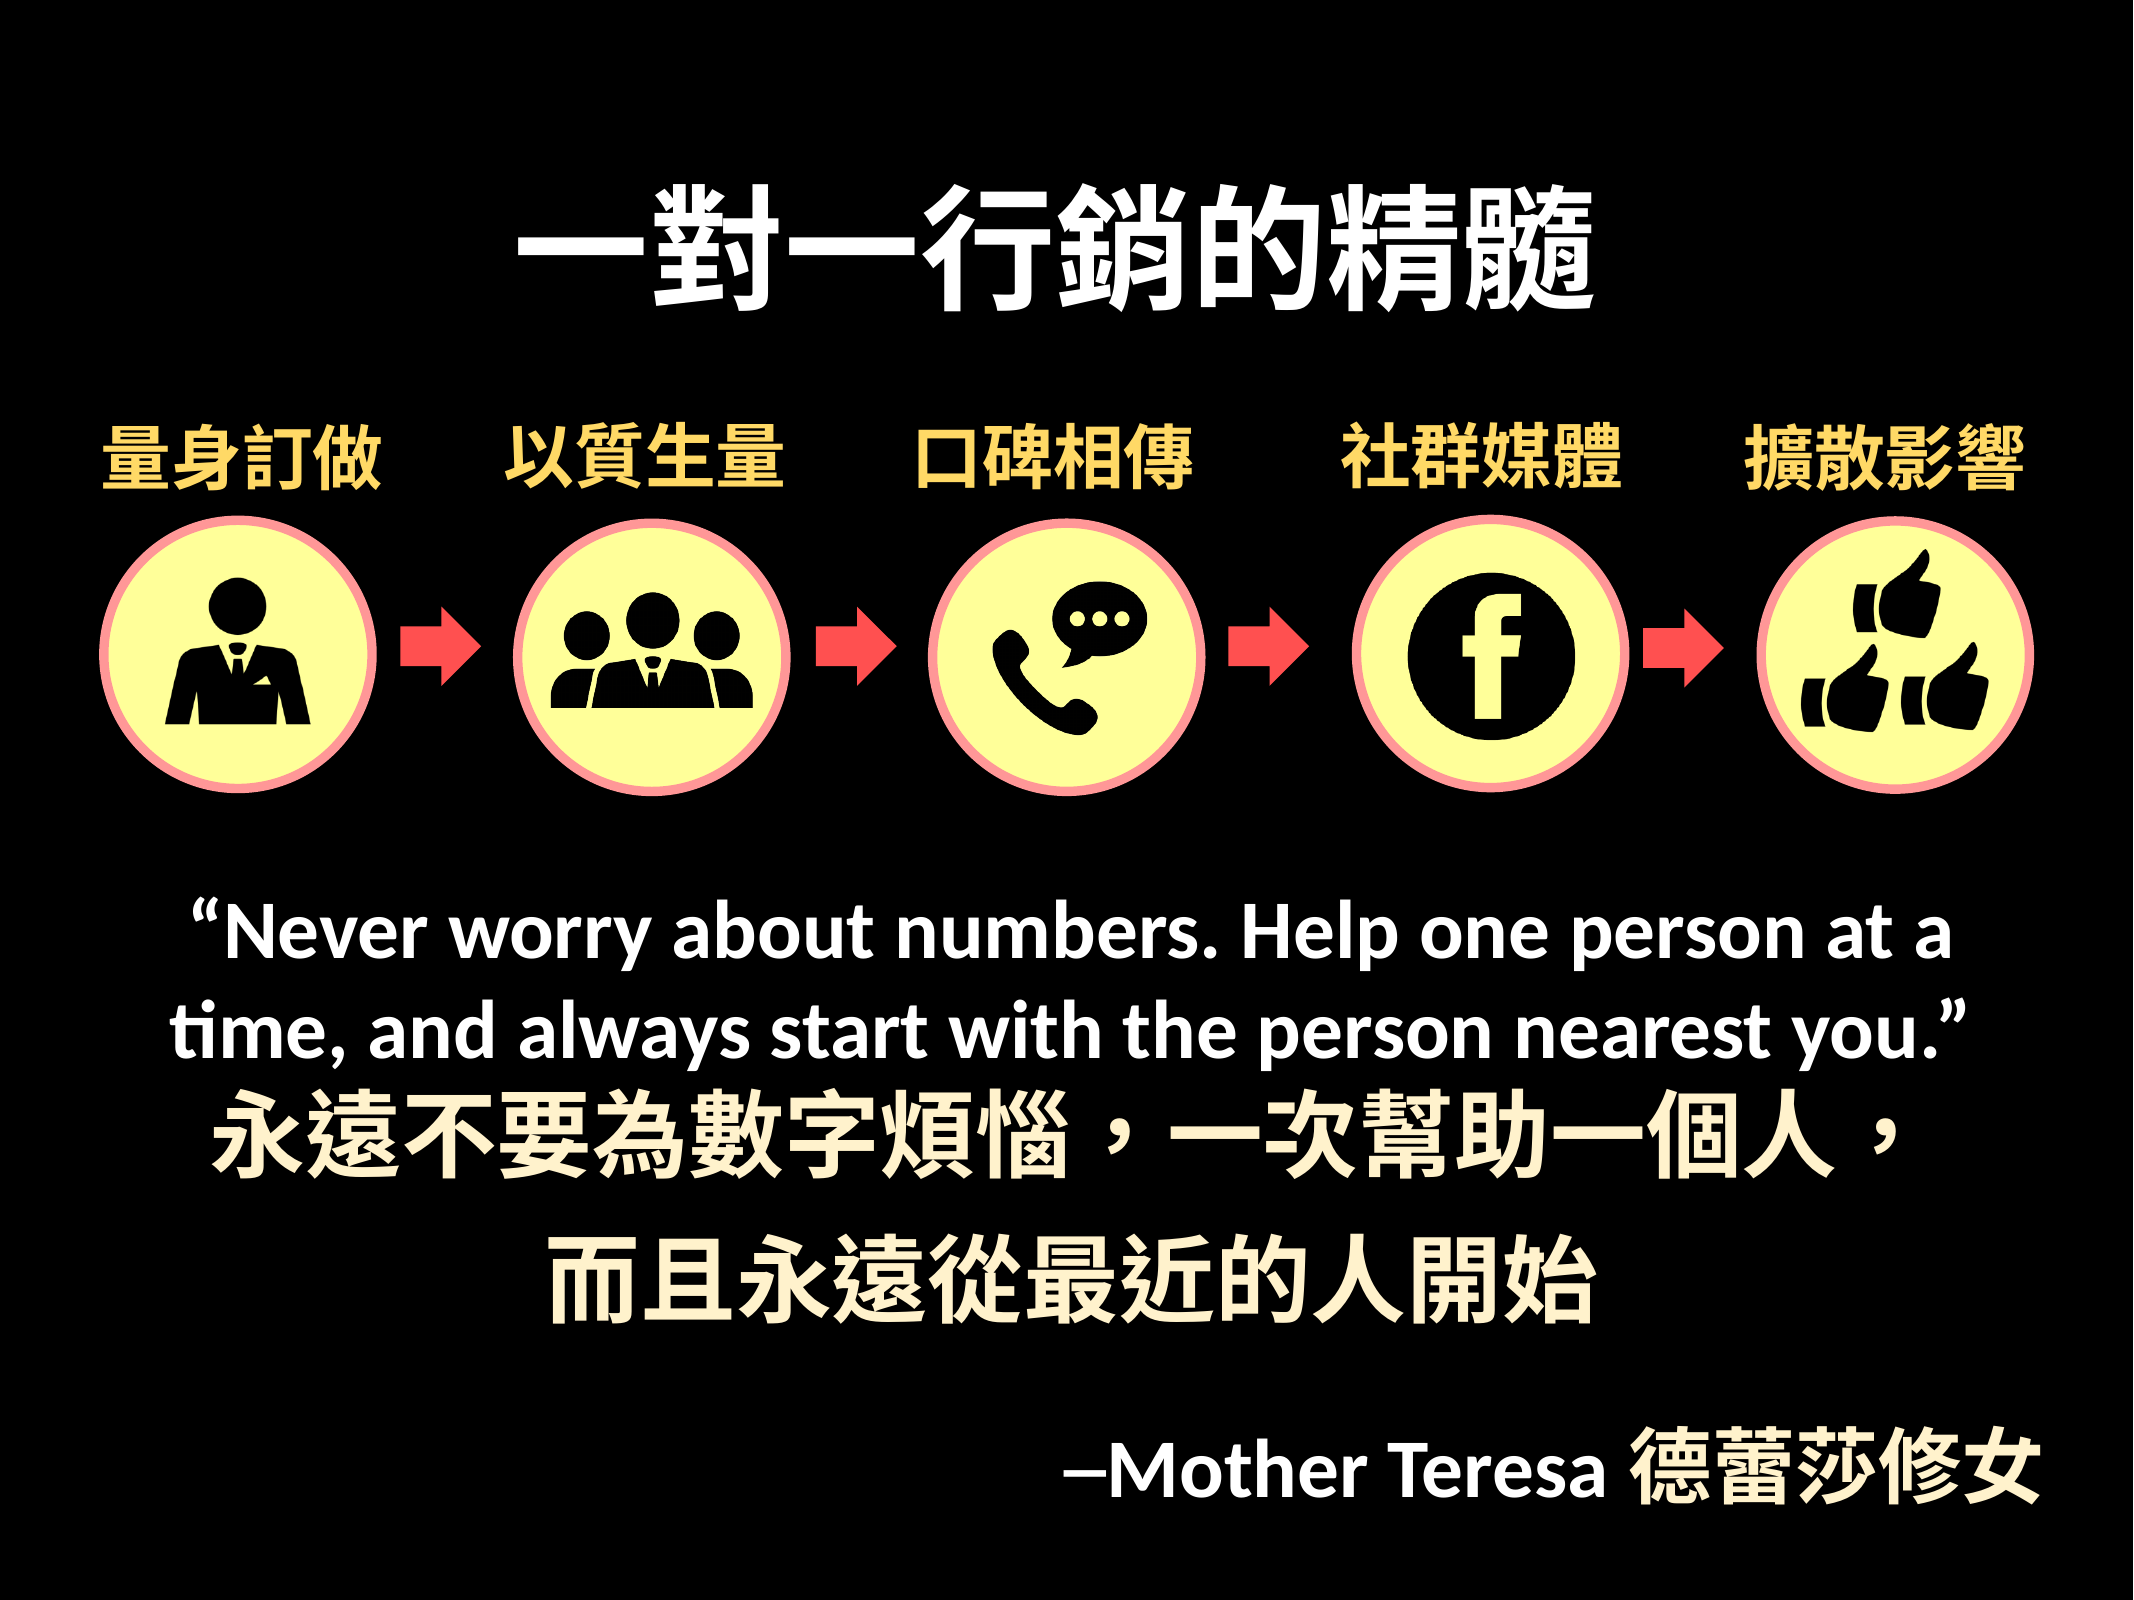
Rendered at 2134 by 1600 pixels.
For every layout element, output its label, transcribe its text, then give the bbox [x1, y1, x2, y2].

title 一對一行銷的精髓 [135, 139, 1976, 372]
list “Never worry about numbers. Help one person at a time, and always start with the person nearest you.” 永遠不要為數字煩惱，一次幫助一個人， 而且永遠從最近的人開始 ─Mother Teresa德蕾莎修女 [76, 864, 2067, 1600]
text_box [85, 403, 2083, 792]
